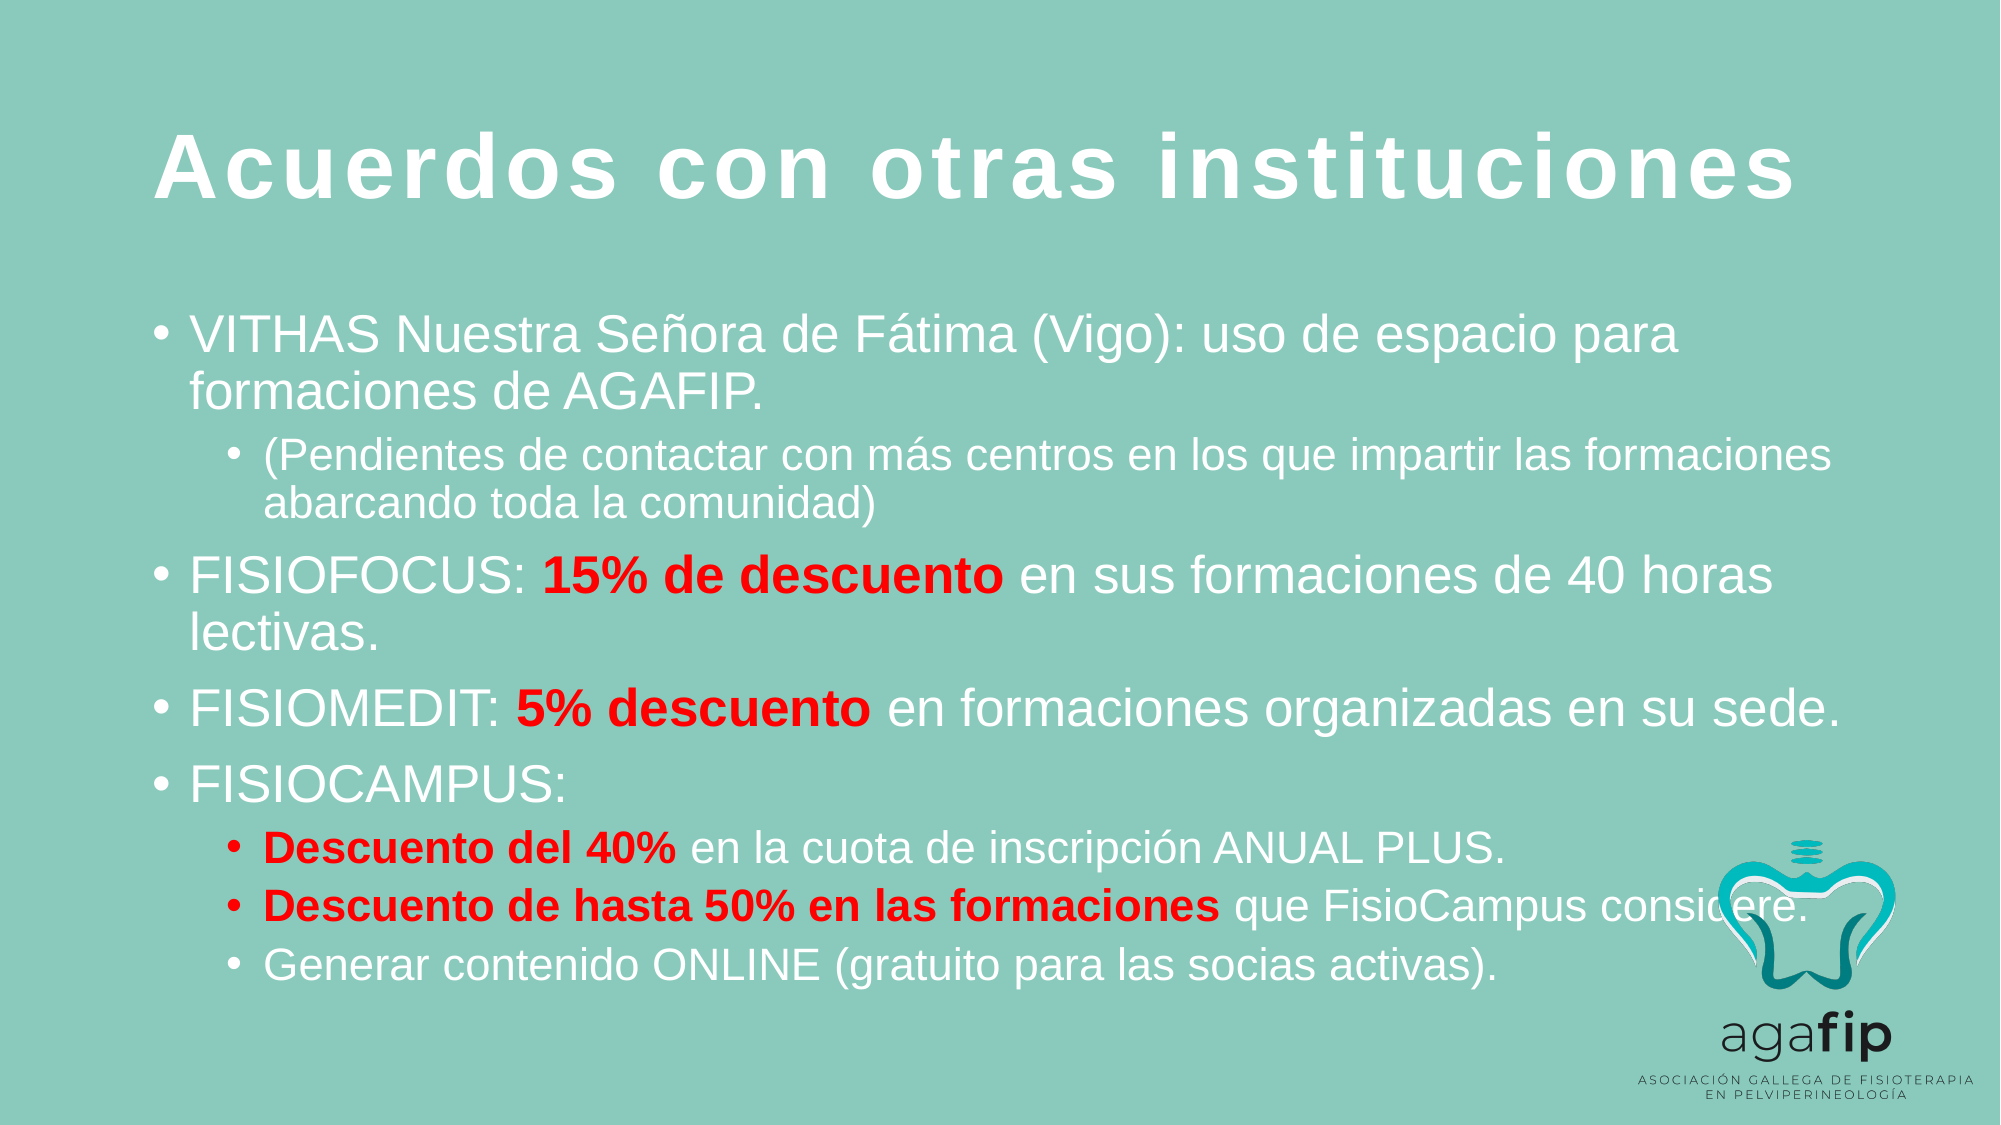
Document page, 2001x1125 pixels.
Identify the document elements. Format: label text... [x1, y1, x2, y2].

picture [1638, 840, 1974, 1099]
list VITHAS Nuestra Señora de Fátima (Vigo): uso de espacio para formaciones de AGAFIP. (Pendientes de contactar con más centros en los que impartir las formaciones abarcando toda la comunidad) FISIOFOCUS: 15% de descuento en sus formaciones de 40 horas lectivas. FISIOMEDIT: 5% descuento en formaciones organizadas en su sede. FISIOCAMPUS: Descuento del 40% en la cuota de inscripción ANUAL PLUS. Descuento de hasta 50% en las formaciones que FisioCampus considere. Generar contenido ONLINE (gratuito para las socias activas). [137, 299, 1863, 1014]
title Acuerdos con otras instituciones [137, 59, 1863, 278]
